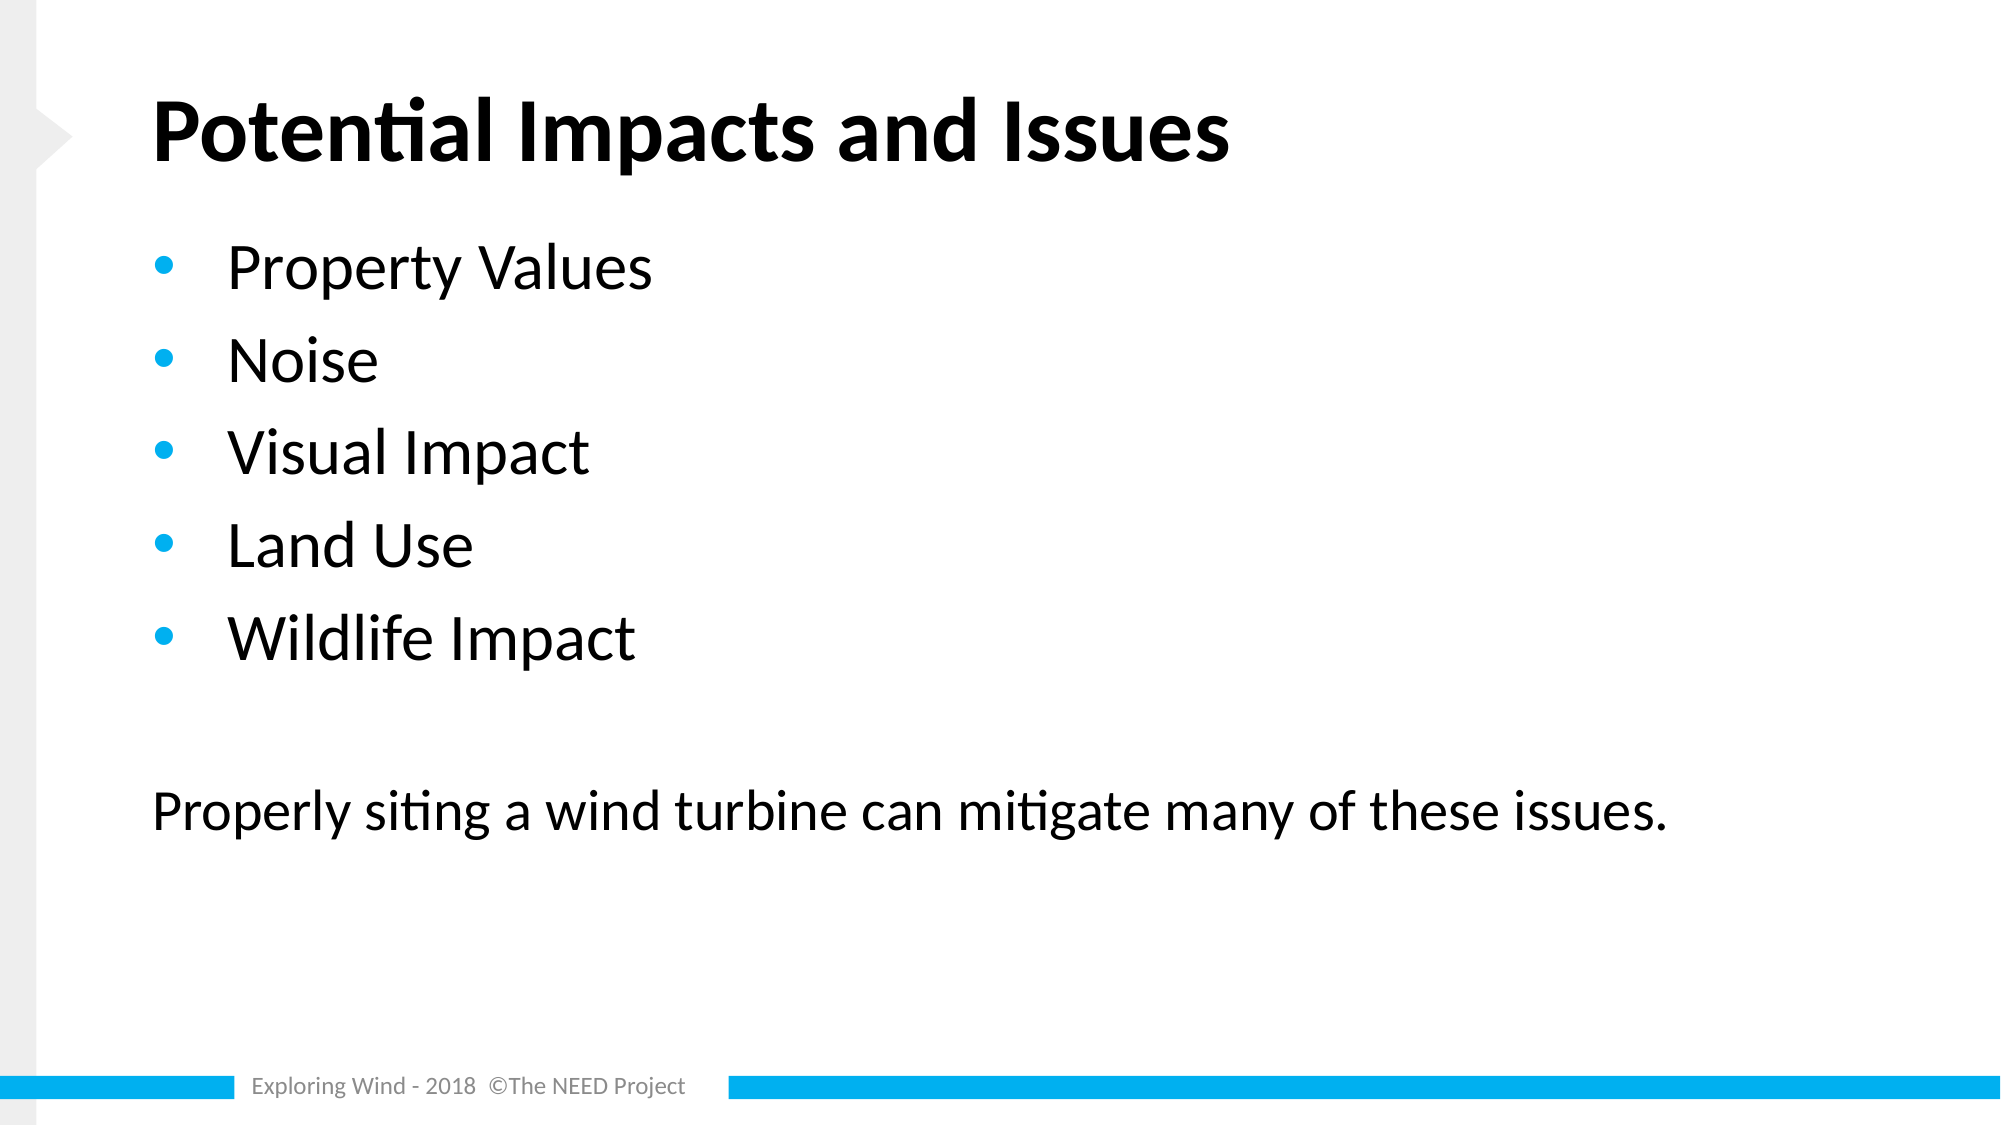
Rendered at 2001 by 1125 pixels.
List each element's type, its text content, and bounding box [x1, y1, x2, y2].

title Potential Impacts and Issues [137, 59, 1867, 204]
list Property Values Noise Visual Impact Land Use Wildlife Impact Properly siting a wind turbine can mitigate many of these issues. [137, 224, 1867, 1014]
footer Exploring Wind - 2018 ©The NEED Project [236, 1054, 729, 1115]
